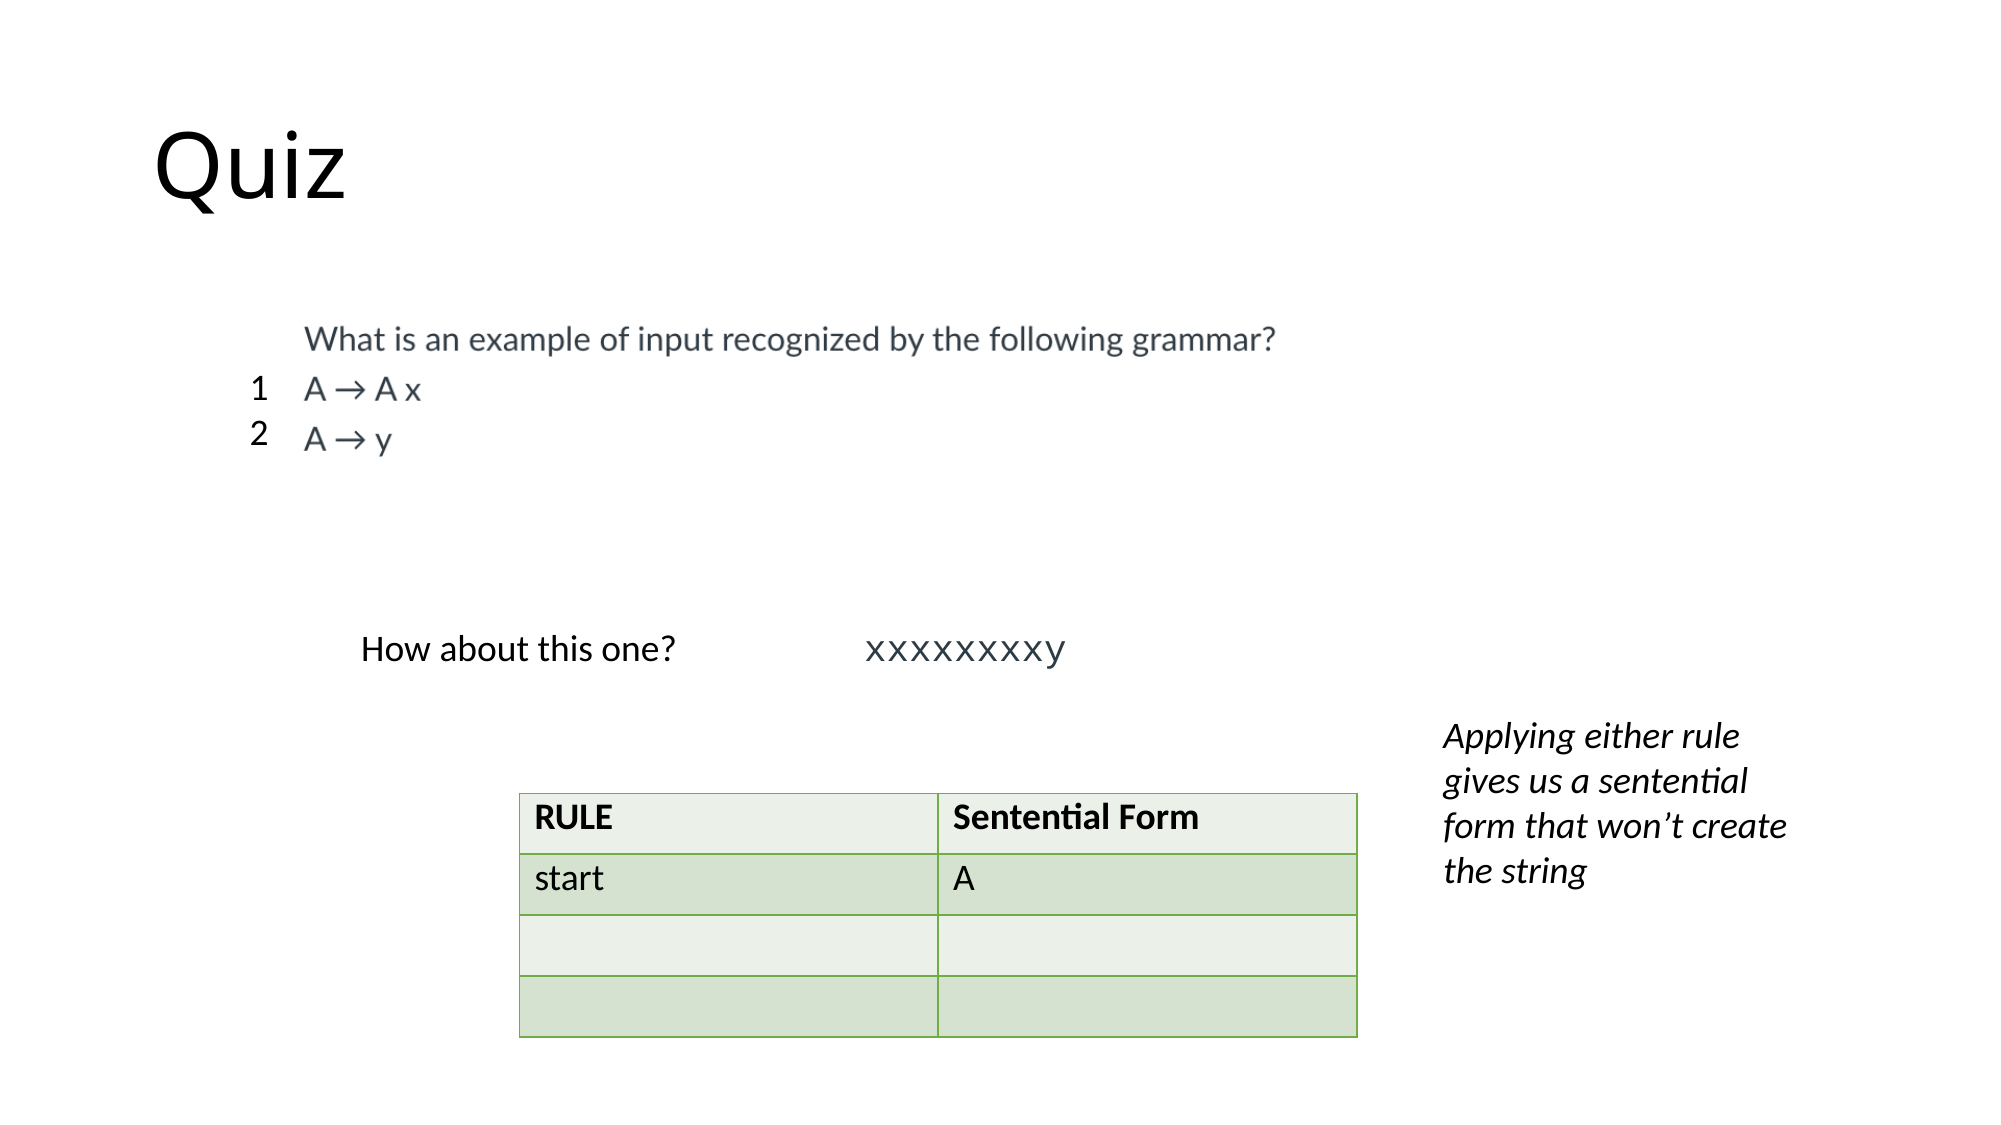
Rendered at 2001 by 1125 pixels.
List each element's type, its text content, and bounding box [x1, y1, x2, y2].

text_box xxxxxxxxy [849, 617, 1082, 677]
text_box Applying either rule gives us a sentential form that won’t create the string [1428, 704, 1803, 899]
table_cell [520, 916, 937, 975]
table_header RULE [520, 794, 937, 853]
picture [283, 259, 1786, 478]
table_cell [939, 977, 1356, 1036]
table_cell [939, 916, 1356, 975]
text_box How about this one? [346, 617, 693, 677]
table_header Sentential Form [939, 794, 1356, 853]
table_cell start [520, 855, 937, 914]
table_cell [520, 977, 937, 1036]
table_cell A [939, 855, 1356, 914]
text_box 1 2 [234, 355, 283, 461]
title Quiz [137, 59, 1863, 278]
